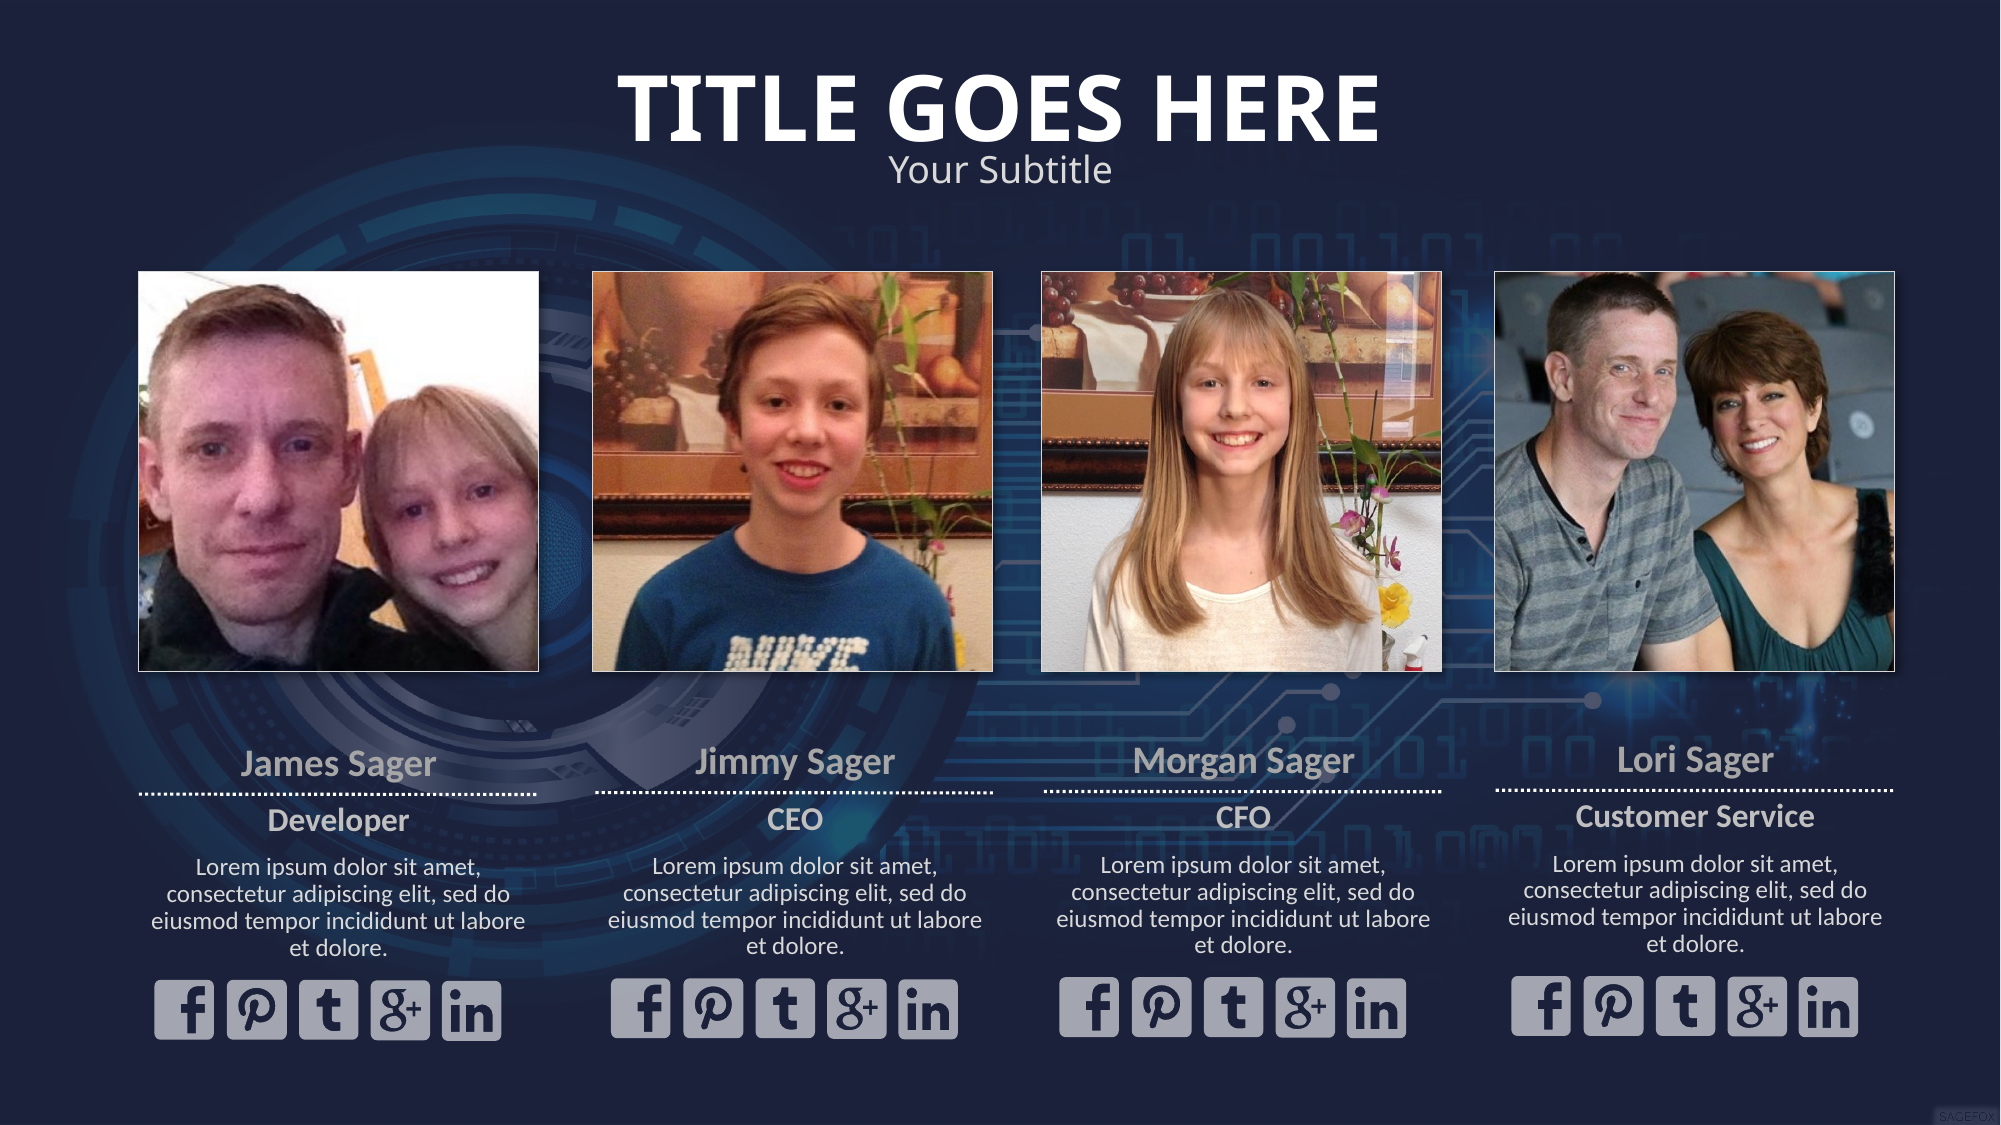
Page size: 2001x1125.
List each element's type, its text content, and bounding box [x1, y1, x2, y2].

text_box Lorem ipsum dolor sit amet, consectetur adipiscing elit, sed do eiusmod tempor incididunt ut labore et dolore. [1043, 851, 1444, 965]
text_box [1059, 977, 1407, 1039]
text_box [1040, 270, 1442, 672]
text_box CFO [1068, 797, 1419, 840]
text_box Developer [163, 799, 514, 842]
text_box Lori Sager [1520, 738, 1871, 781]
text_box [591, 270, 993, 672]
text_box [138, 270, 540, 672]
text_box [610, 978, 958, 1040]
text_box Lorem ipsum dolor sit amet, consectetur adipiscing elit, sed do eiusmod tempor incididunt ut labore et dolore. [1495, 850, 1896, 964]
text_box Customer Service [1520, 796, 1871, 839]
text_box Jimmy Sager [620, 740, 971, 784]
text_box James Sager [163, 742, 514, 785]
text_box CEO [620, 798, 971, 841]
text_box Morgan Sager [1068, 739, 1419, 782]
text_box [154, 979, 502, 1041]
text_box Lorem ipsum dolor sit amet, consectetur adipiscing elit, sed do eiusmod tempor incididunt ut labore et dolore. [595, 852, 996, 966]
text_box [1494, 271, 1896, 673]
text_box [1511, 976, 1859, 1038]
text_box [548, 42, 1452, 199]
text_box Lorem ipsum dolor sit amet, consectetur adipiscing elit, sed do eiusmod tempor incididunt ut labore et dolore. [138, 854, 539, 968]
